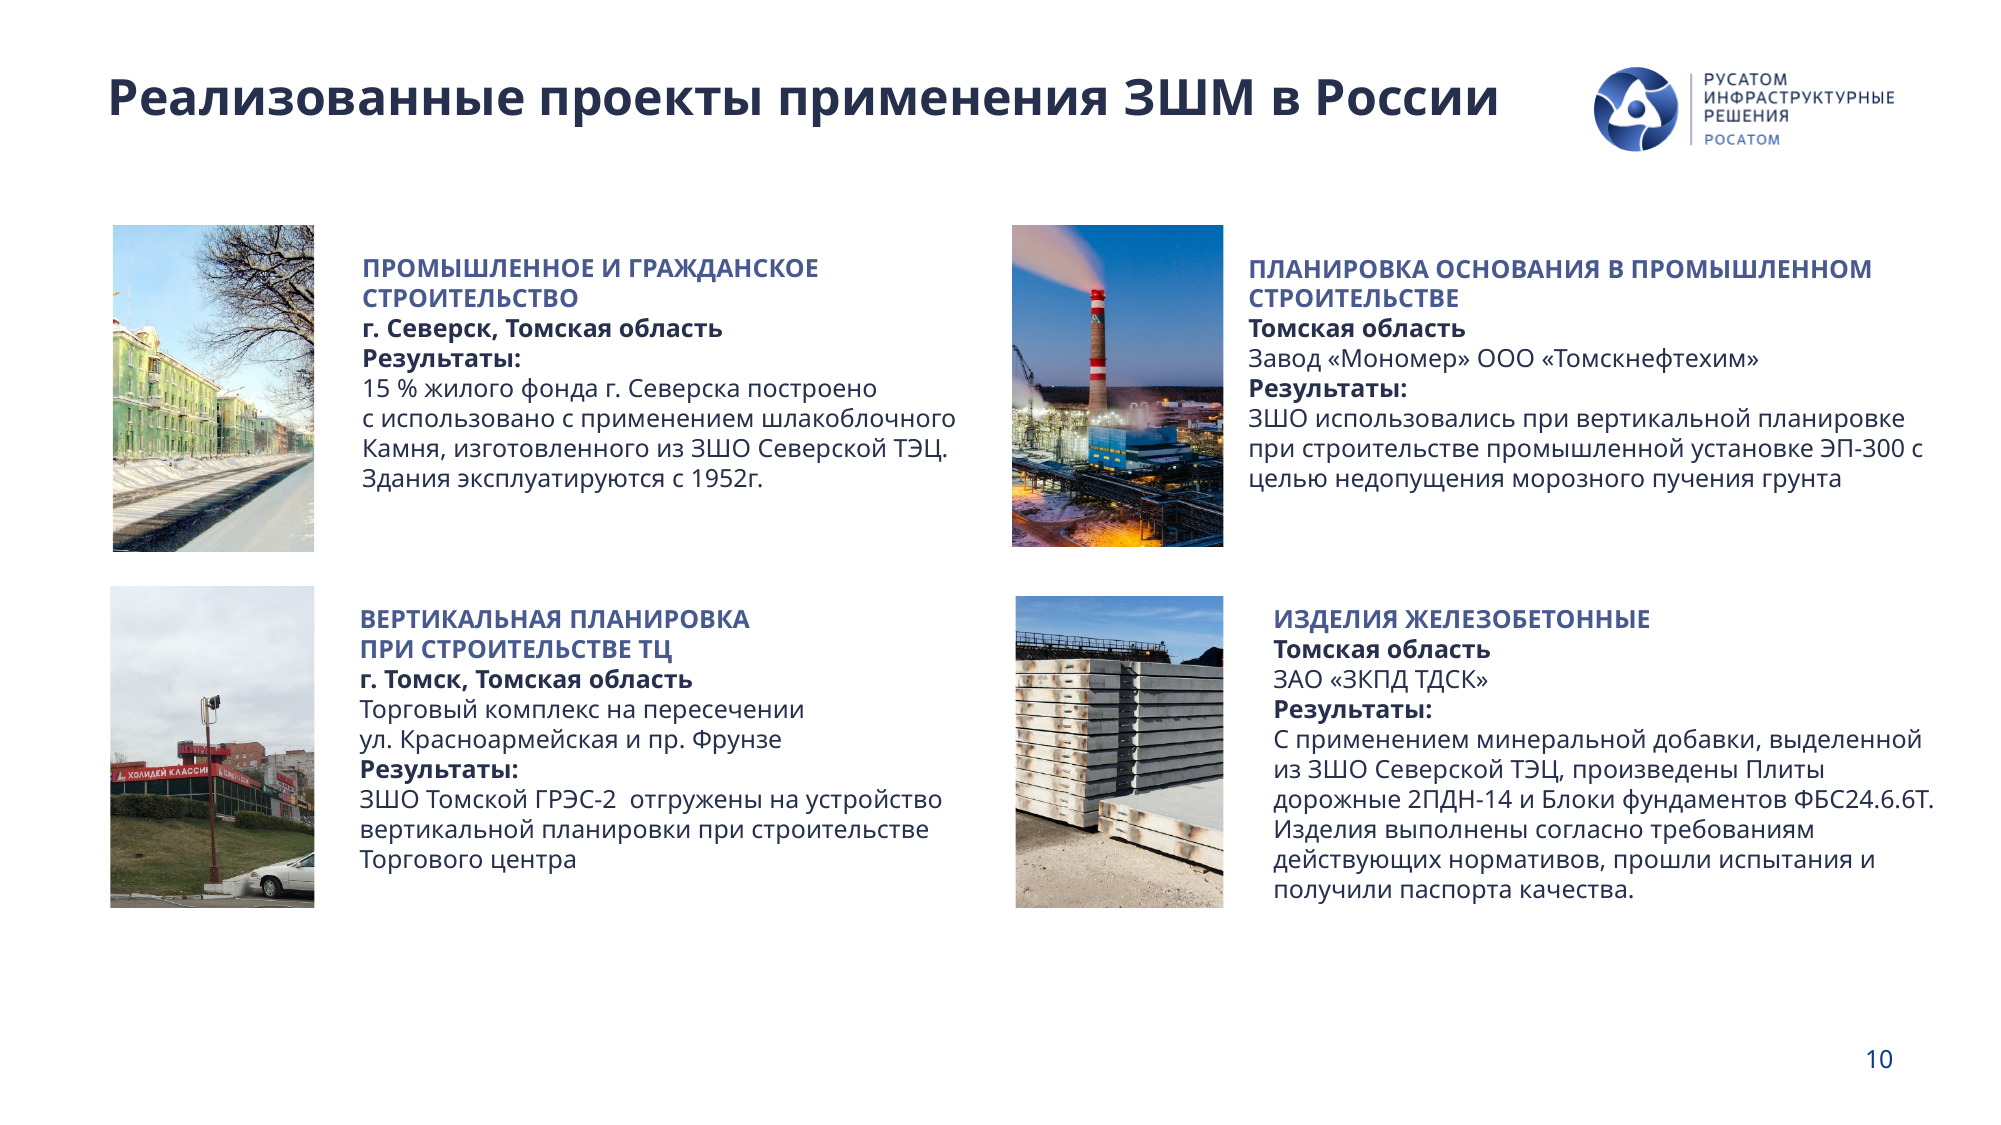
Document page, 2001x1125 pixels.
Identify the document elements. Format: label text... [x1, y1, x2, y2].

picture [1594, 67, 1894, 152]
picture [1015, 596, 1224, 908]
text_box ПЛАНИРОВКА ОСНОВАНИЯ В ПРОМЫШЛЕННОМ СТРОИТЕЛЬСТВЕ Томская область Завод «Мономер» ООО «Томскнефтехим» Результаты: ЗШО использовались при вертикальной планировке при строительстве промышленной установке ЭП-300 с целью недопущения морозного пучения грунта [1233, 245, 1947, 500]
text_box ИЗДЕЛИЯ ЖЕЛЕЗОБЕТОННЫЕ Томская область ЗАО «ЗКПД ТДСК» Результаты: С применением минеральной добавки, выделенной из ЗШО Северской ТЭЦ, произведены Плиты дорожные 2ПДН-14 и Блоки фундаментов ФБС24.6.6Т. Изделия выполнены согласно требованиям действующих нормативов, прошли испытания и получили паспорта качества. [1258, 596, 1951, 911]
picture [112, 224, 315, 552]
title Реализованные проекты применения ЗШМ в России [107, 65, 1525, 182]
text_box ПРОМЫШЛЕННОЕ И ГРАЖДАНСКОЕ СТРОИТЕЛЬСТВО г. Северск, Томская область Результаты: 15 % жилого фонда г. Северска построено с использовано с применением шлакоблочного Камня, изготовленного из ЗШО Северской ТЭЦ. Здания эксплуатируются с 1952г. [347, 245, 979, 530]
picture [110, 586, 315, 908]
text_box ВЕРТИКАЛЬНАЯ ПЛАНИРОВКА ПРИ СТРОИТЕЛЬСТВЕ ТЦ г. Томск, Томская область Торговый комплекс на пересечении ул. Красноармейская и пр. Фрунзе Результаты: ЗШО Томской ГРЭС-2 отгружены на устройство вертикальной планировки при строительстве Торгового центра [344, 596, 966, 881]
picture [1012, 224, 1224, 552]
